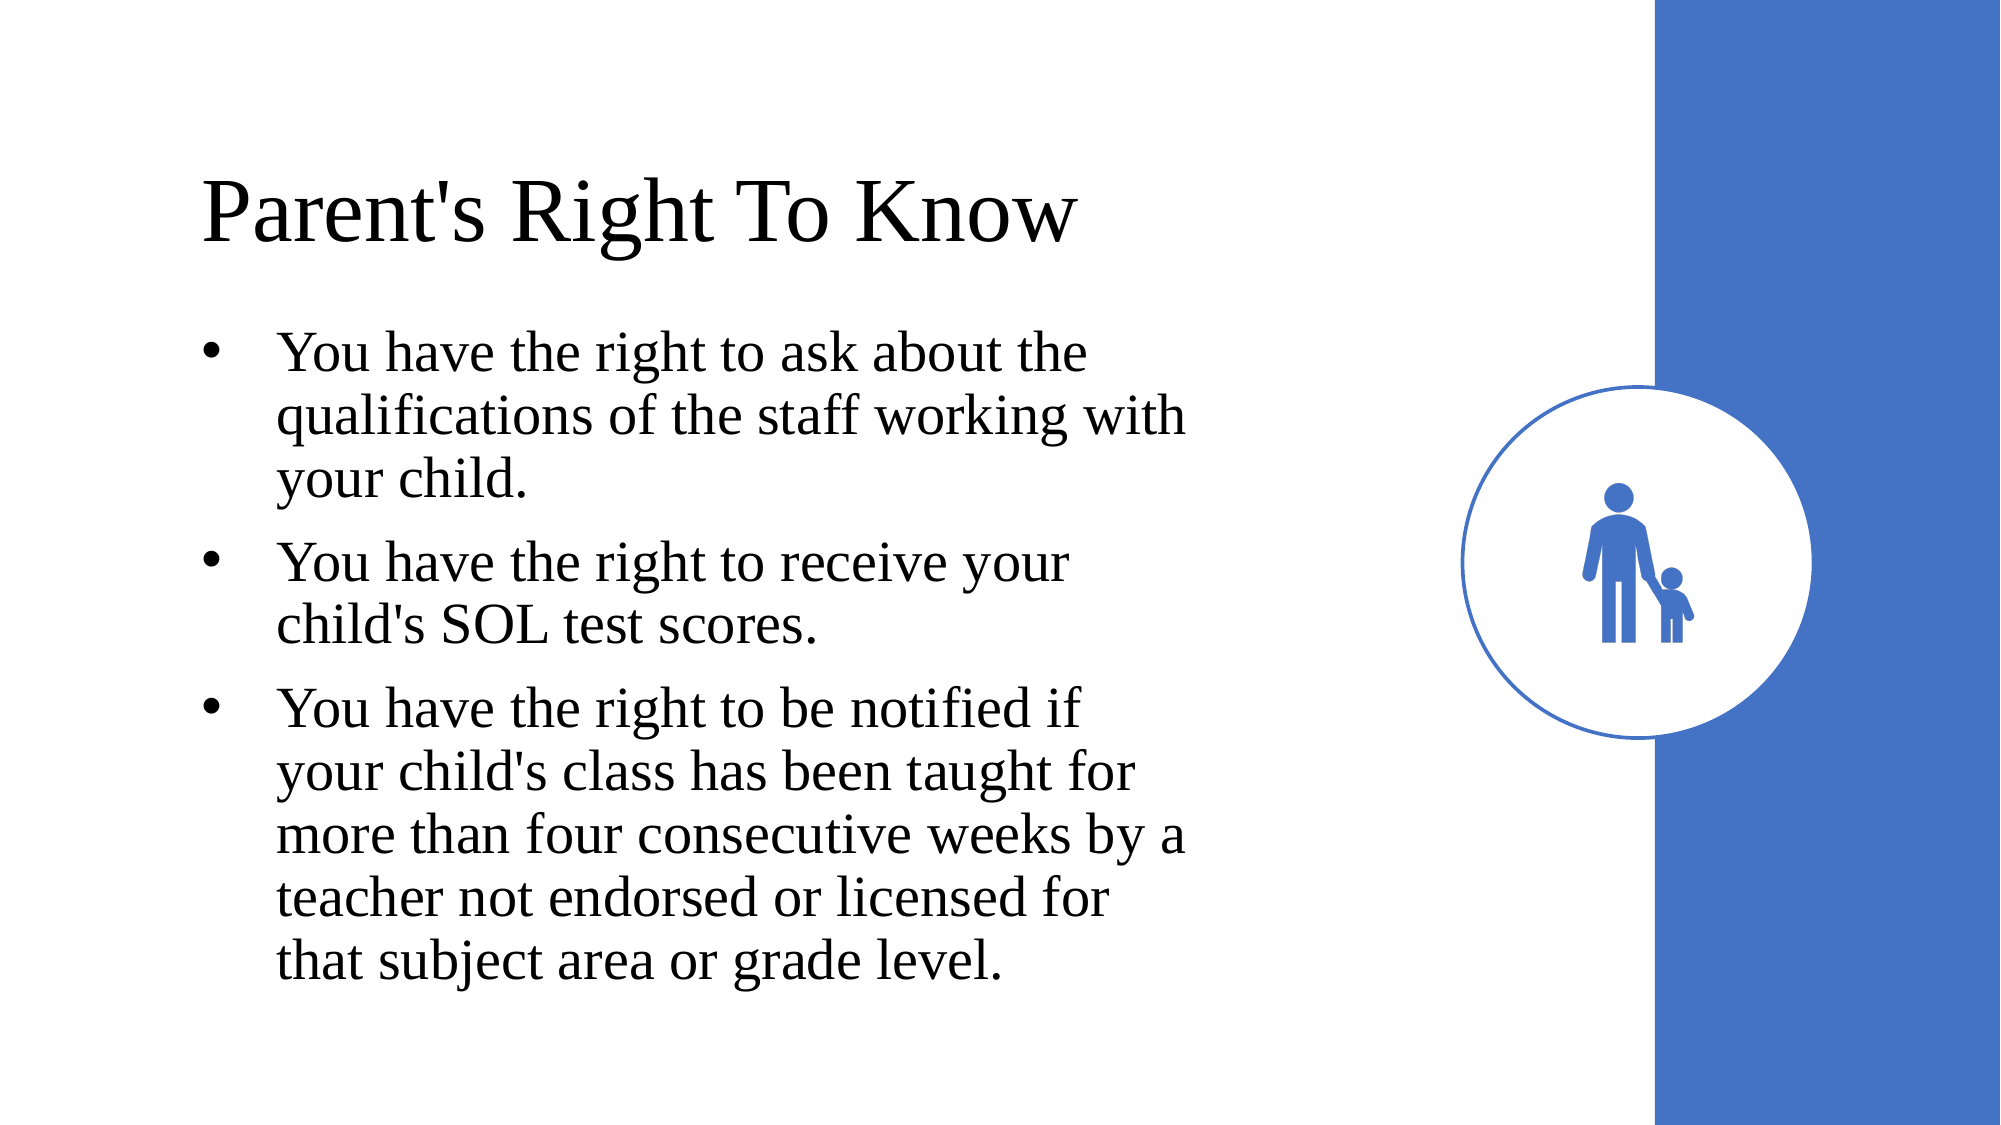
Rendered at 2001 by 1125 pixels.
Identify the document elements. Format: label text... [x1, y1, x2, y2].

title Parent's Right To Know [186, 102, 1413, 321]
list You have the right to ask about the qualifications of the staff working with your child. You have the right to receive your child's SOL test scores. You have the right to be notified if your child's class has been taught for more than four consecutive weeks by a teacher not endorsed or licensed for that subject area or grade level. [186, 373, 1248, 940]
text_box [1461, 385, 1815, 740]
text_box [1654, 0, 2000, 1125]
picture [1544, 468, 1732, 657]
